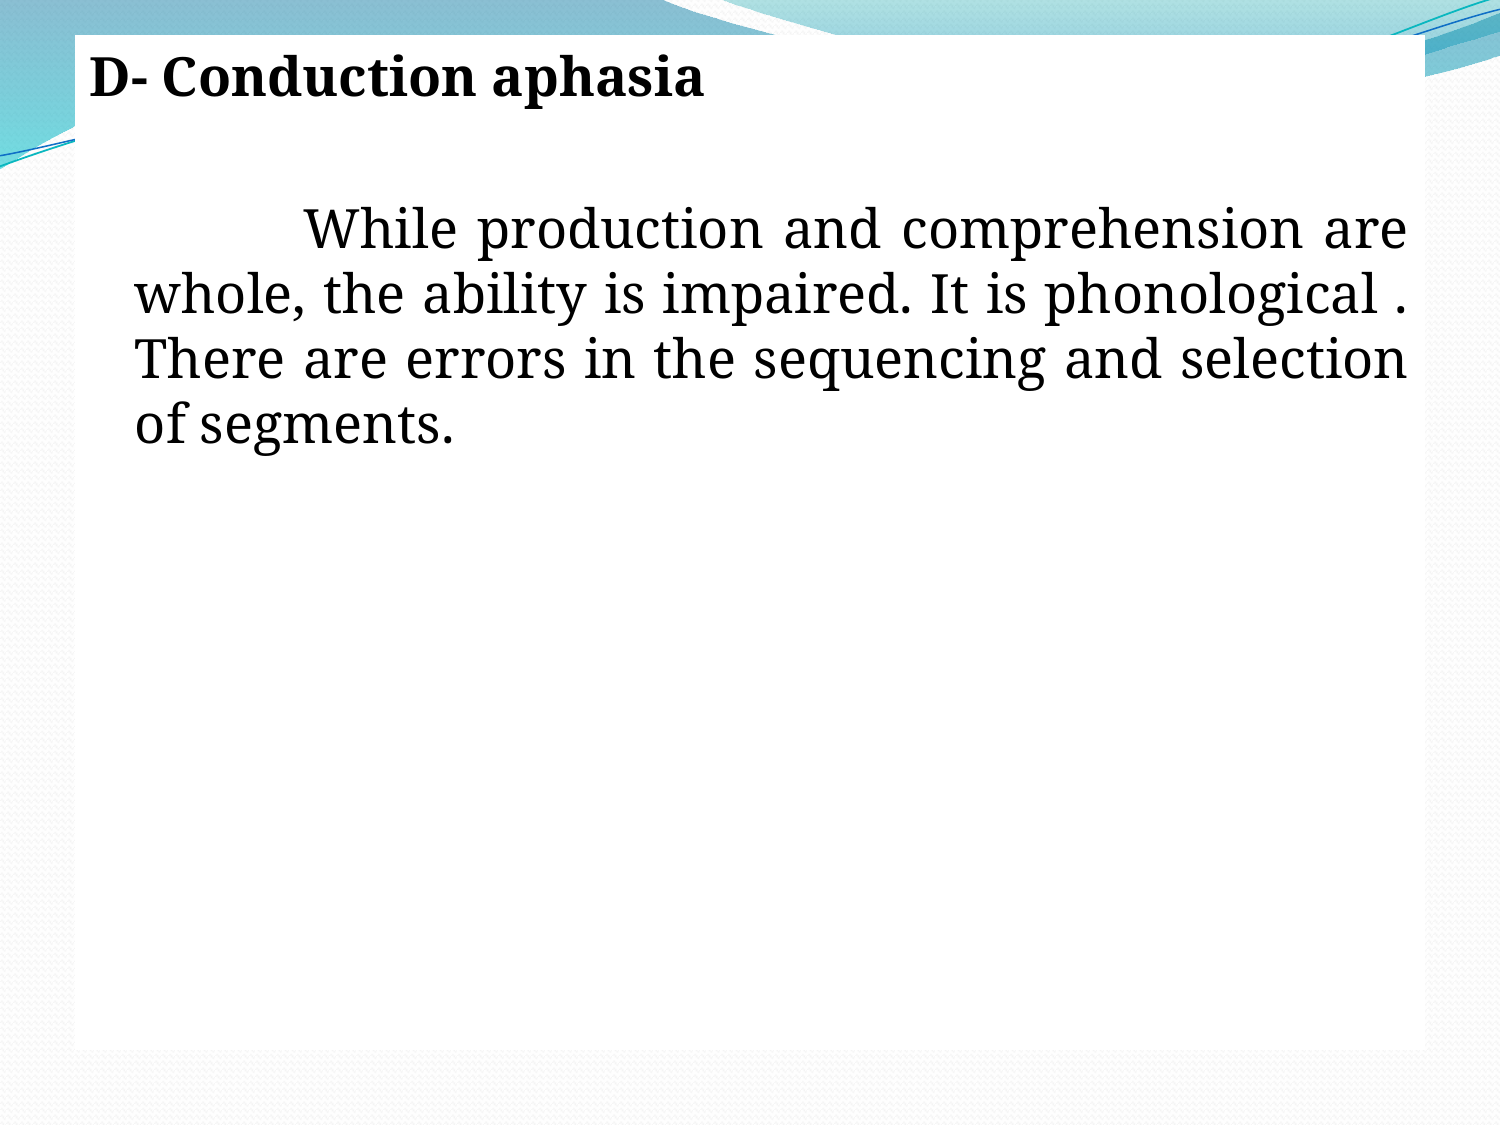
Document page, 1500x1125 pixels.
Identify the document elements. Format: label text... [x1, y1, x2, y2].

list D- Conduction aphasia While production and comprehension are whole, the ability is impaired. It is phonological . There are errors in the sequencing and selection of segments. [75, 35, 1425, 1050]
